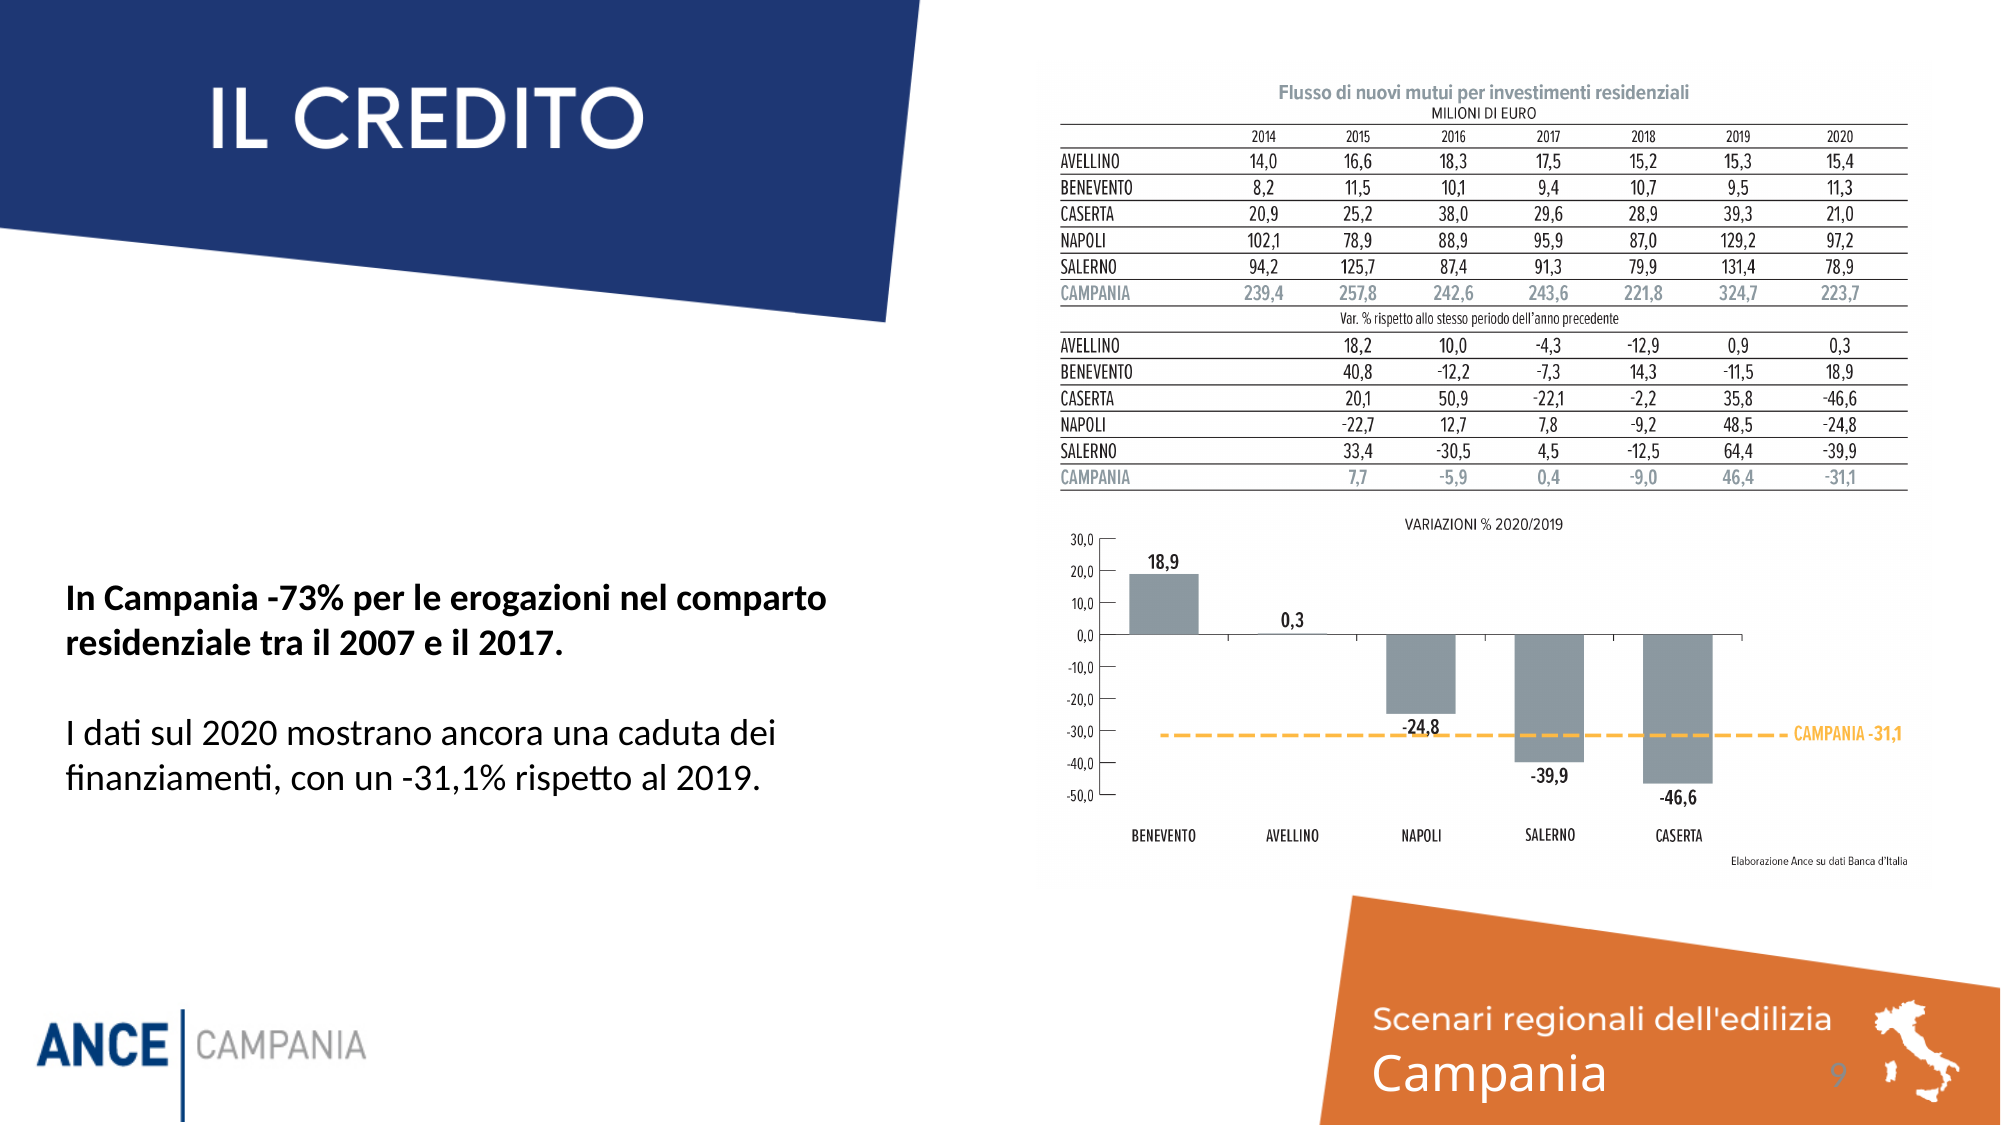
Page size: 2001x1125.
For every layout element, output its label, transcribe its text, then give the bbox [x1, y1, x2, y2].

text_box In Campania -73% per le erogazioni nel comparto residenziale tra il 2007 e il 2017. I dati sul 2020 mostrano ancora una caduta dei finanziamenti, con un -31,1% rispetto al 2019. [50, 565, 873, 806]
picture [0, 0, 2001, 1125]
text_box Campania [1357, 1034, 1709, 1110]
slide_number 9 [1412, 1042, 1863, 1103]
